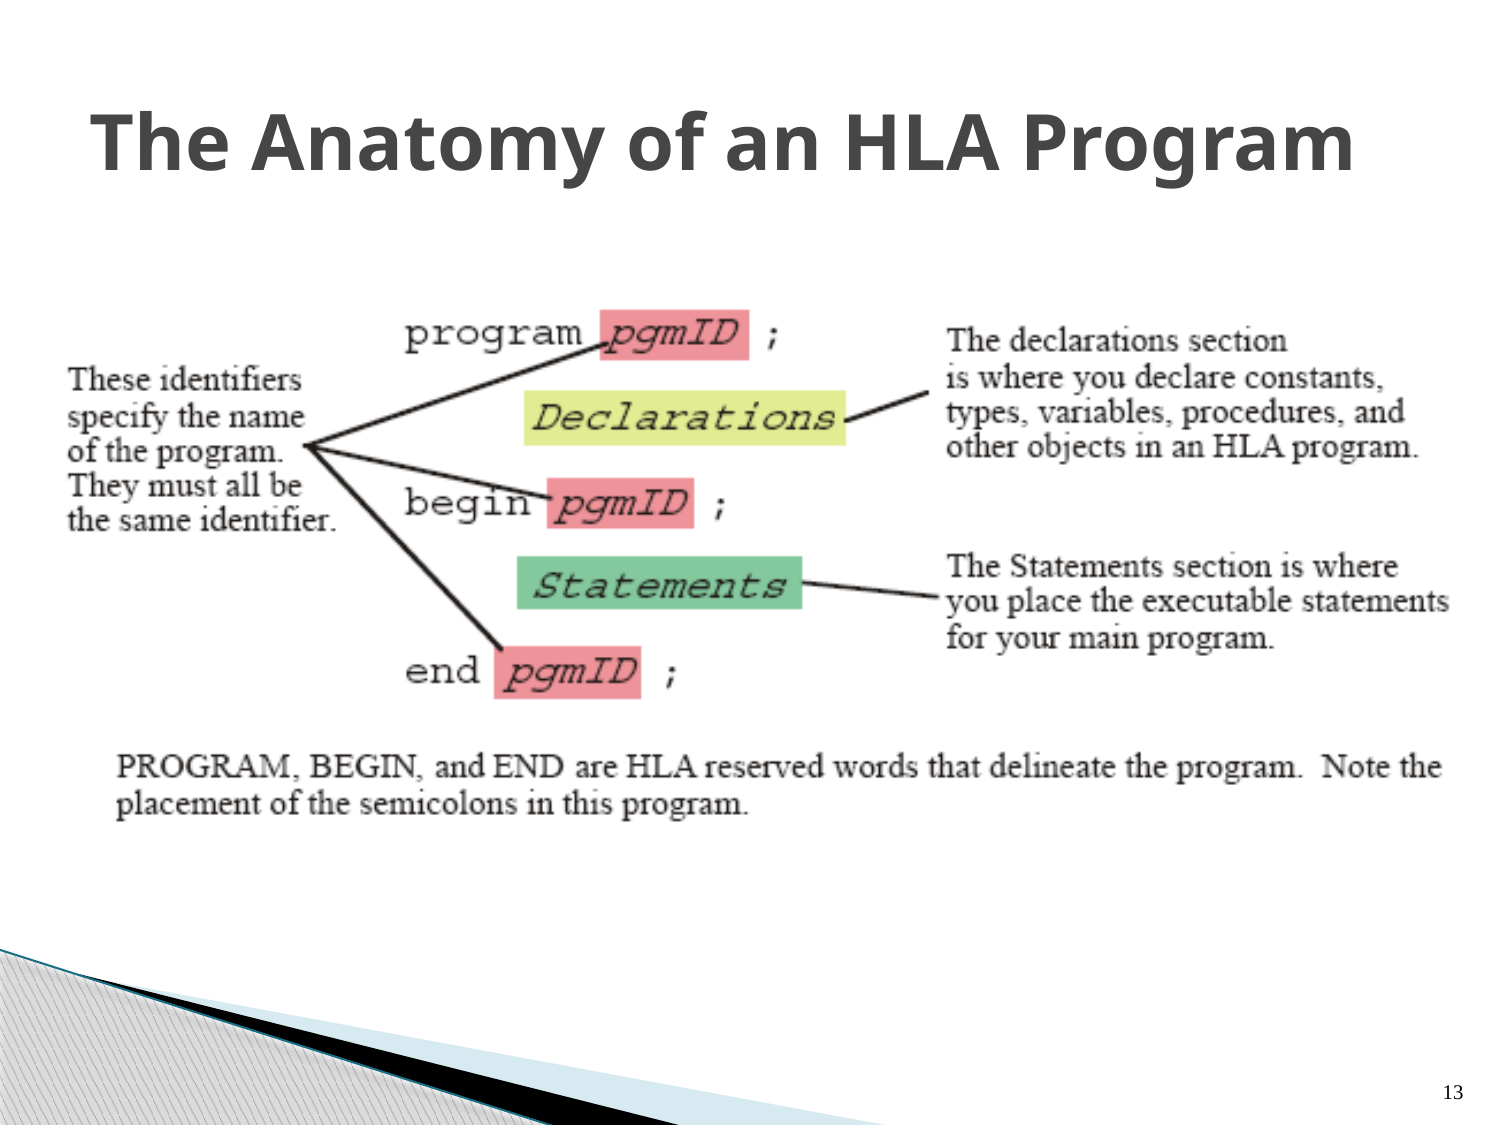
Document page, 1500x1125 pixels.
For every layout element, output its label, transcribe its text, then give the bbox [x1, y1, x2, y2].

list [0, 262, 1484, 838]
slide_number 13 [1418, 1051, 1479, 1112]
title The Anatomy of an HLA Program [75, 45, 1425, 233]
